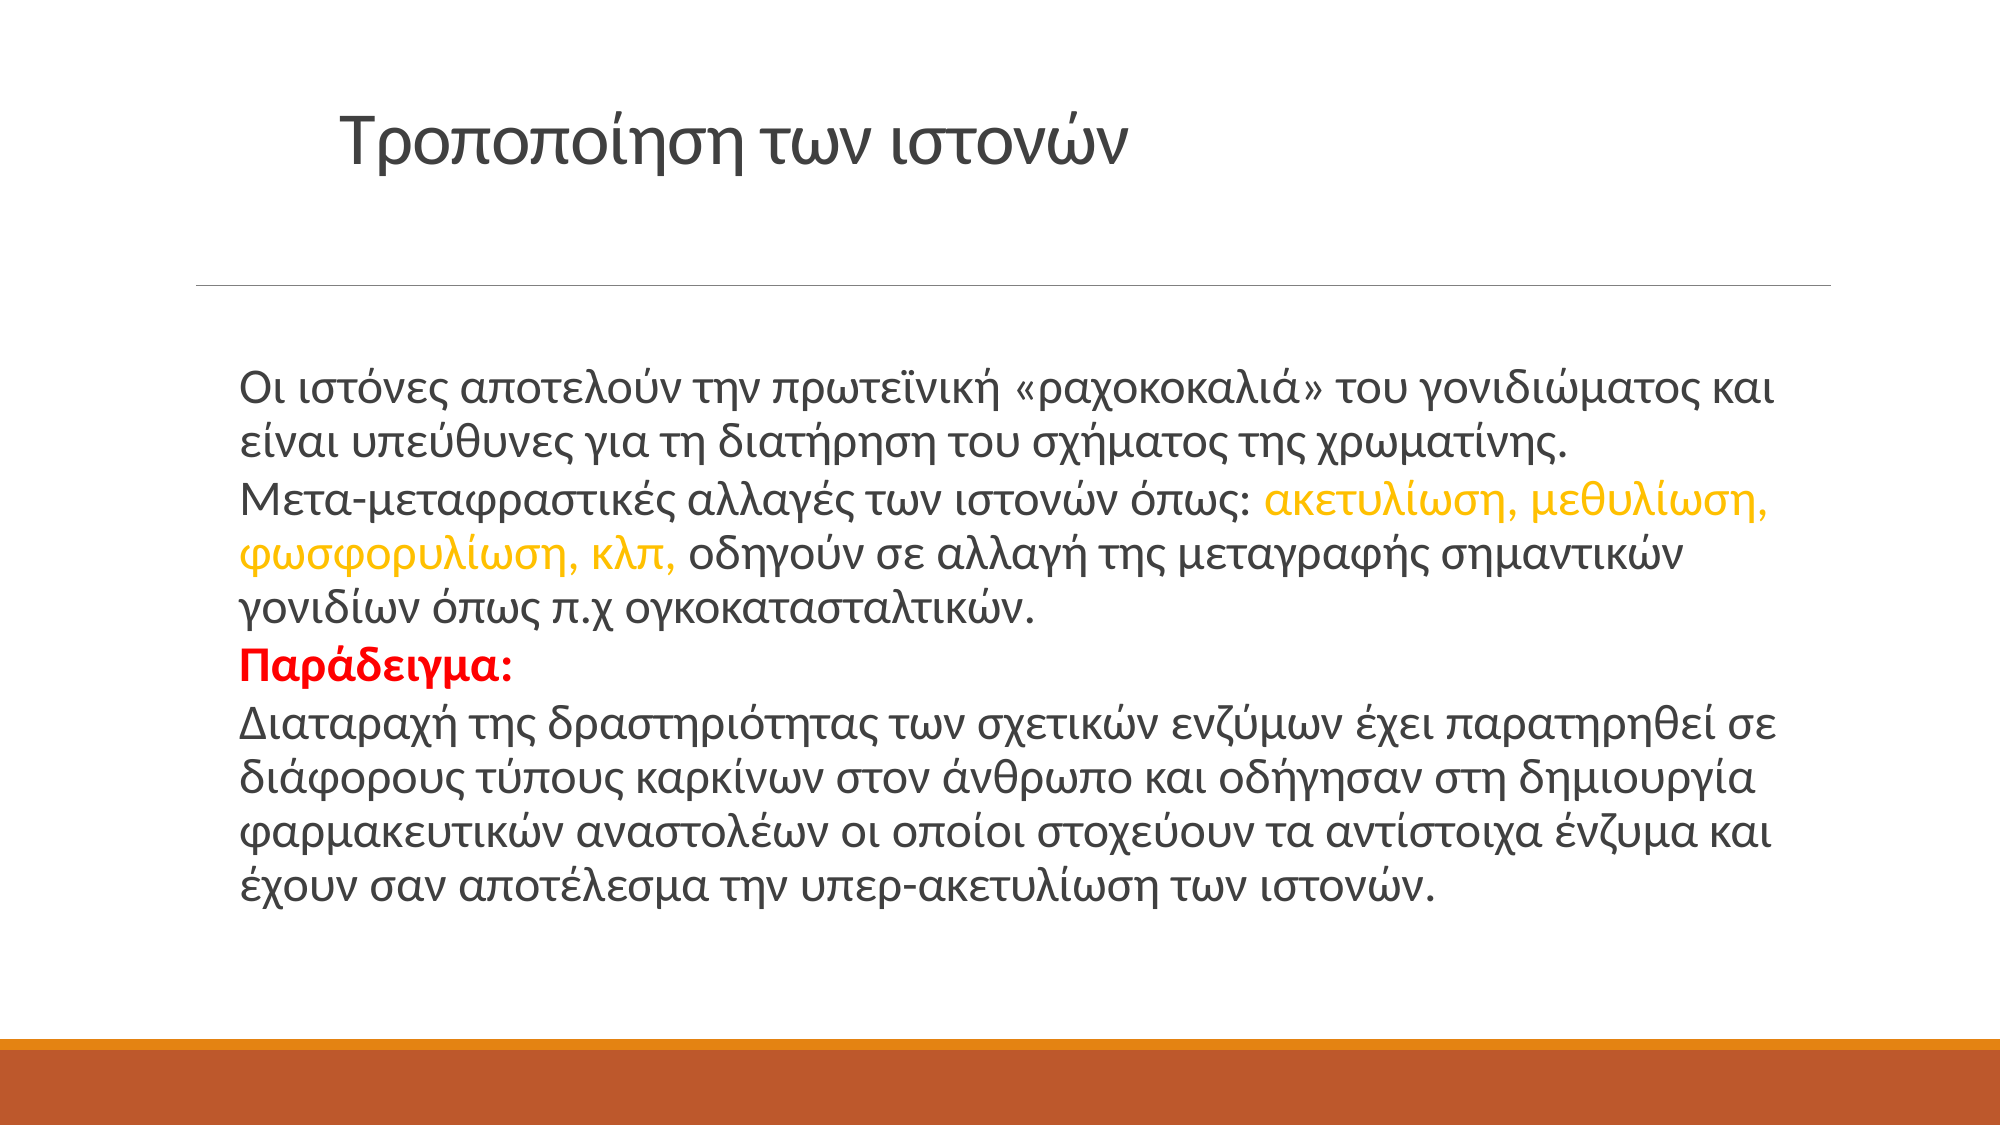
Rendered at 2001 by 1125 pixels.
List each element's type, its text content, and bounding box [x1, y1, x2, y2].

list Οι ιστόνες αποτελούν την πρωτεϊνική «ραχοκοκαλιά» του γονιδιώματος και είναι υπεύθυνες για τη διατήρηση του σχήματος της χρωματίνης. Μετα-μεταφραστικές αλλαγές των ιστονών όπως: ακετυλίωση, μεθυλίωση, φωσφορυλίωση, κλπ, οδηγούν σε αλλαγή της μεταγραφής σημαντικών γονιδίων όπως π.χ ογκοκατασταλτικών. Παράδειγμα: Διαταραχή της δραστηριότητας των σχετικών ενζύμων έχει παρατηρηθεί σε διάφορους τύπους καρκίνων στον άνθρωπο και οδήγησαν στη δημιουργία φαρμακευτικών αναστολέων οι οποίοι στοχεύουν τα αντίστοιχα ένζυμα και έχουν σαν αποτέλεσμα την υπερ-ακετυλίωση των ιστονών. [224, 352, 1828, 1011]
title Τροποποίηση των ιστονών [324, 0, 1675, 187]
